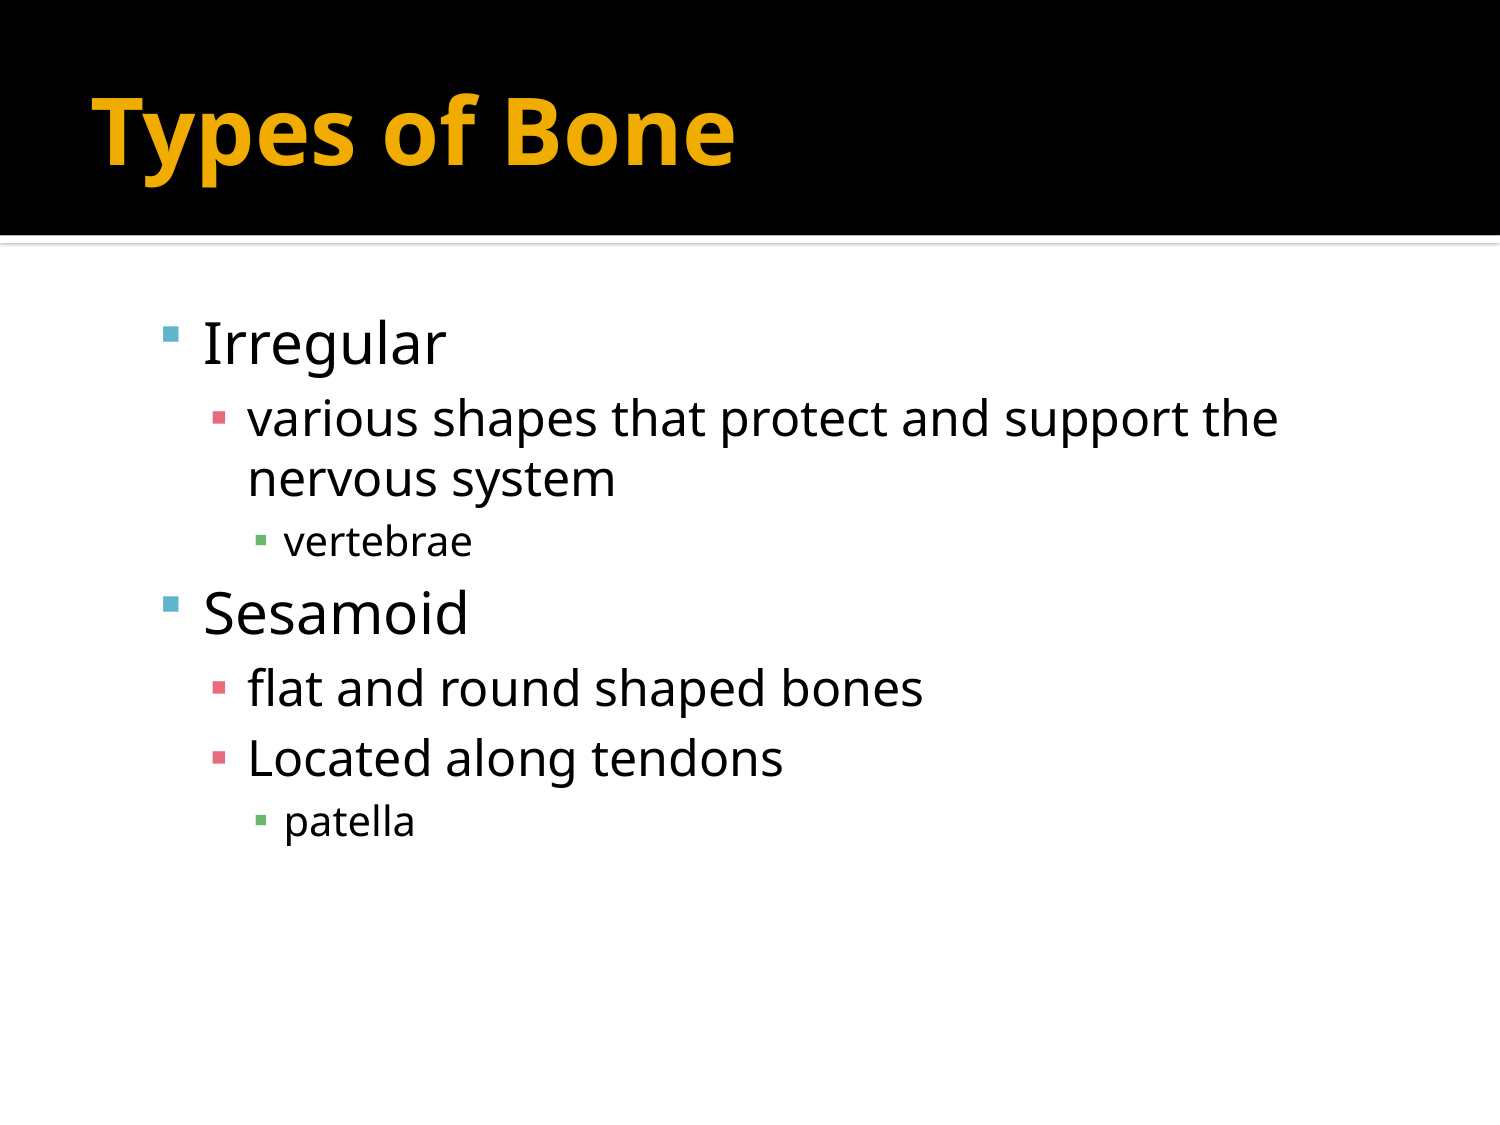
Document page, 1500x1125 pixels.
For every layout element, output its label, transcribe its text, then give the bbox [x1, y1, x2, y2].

list Irregular various shapes that protect and support the nervous system vertebrae Sesamoid flat and round shaped bones Located along tendons patella [75, 291, 1425, 1050]
title Types of Bone [75, 25, 1425, 231]
